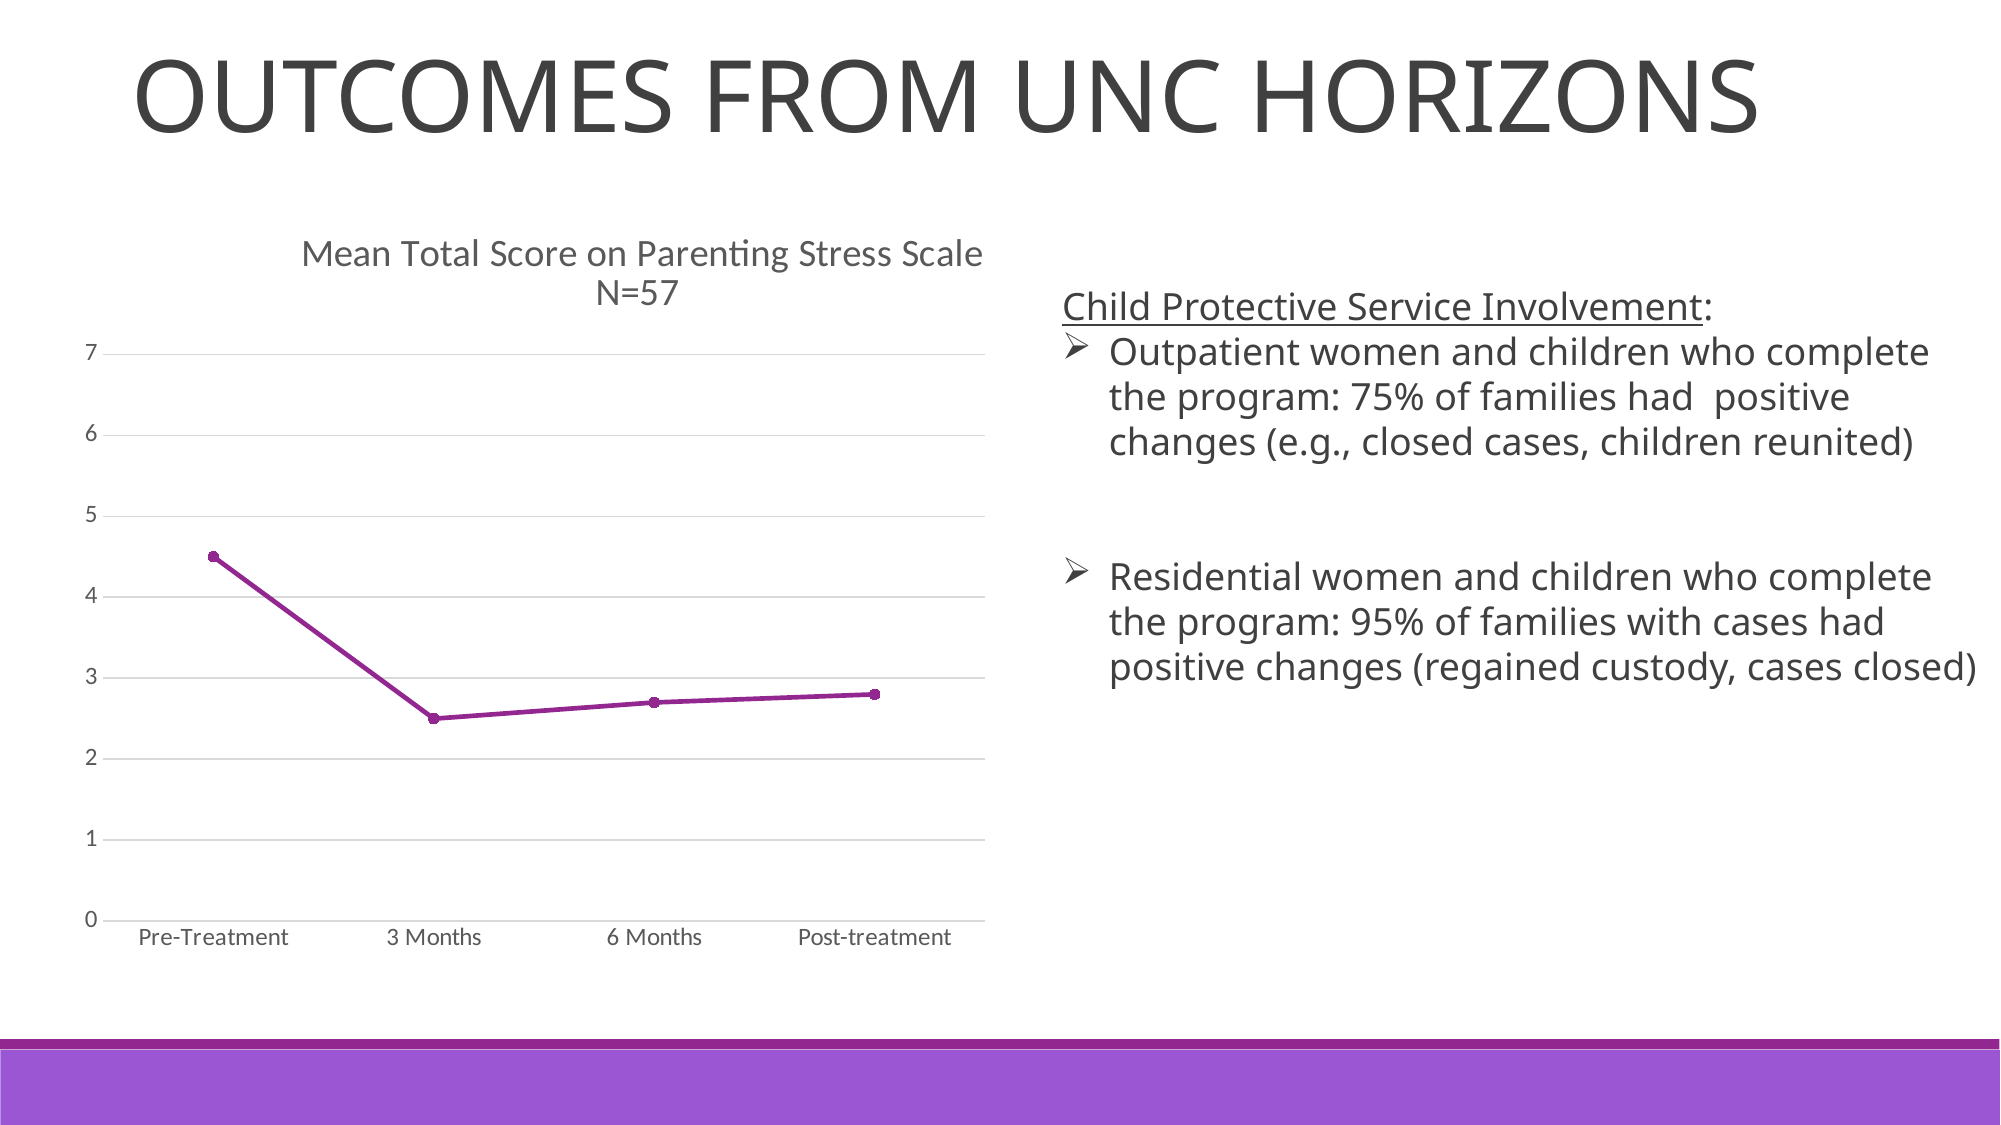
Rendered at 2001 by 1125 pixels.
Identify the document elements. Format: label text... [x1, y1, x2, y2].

text_box Child Protective Service Involvement: Outpatient women and children who complete the program: 75% of families had positive changes (e.g., closed cases, children reunited) Residential women and children who complete the program: 95% of families with cases had positive changes (regained custody, cases closed) [1047, 275, 2000, 696]
text_box OUTCOMES FROM UNC HORIZONS [114, 24, 1780, 125]
chart [65, 201, 1005, 968]
